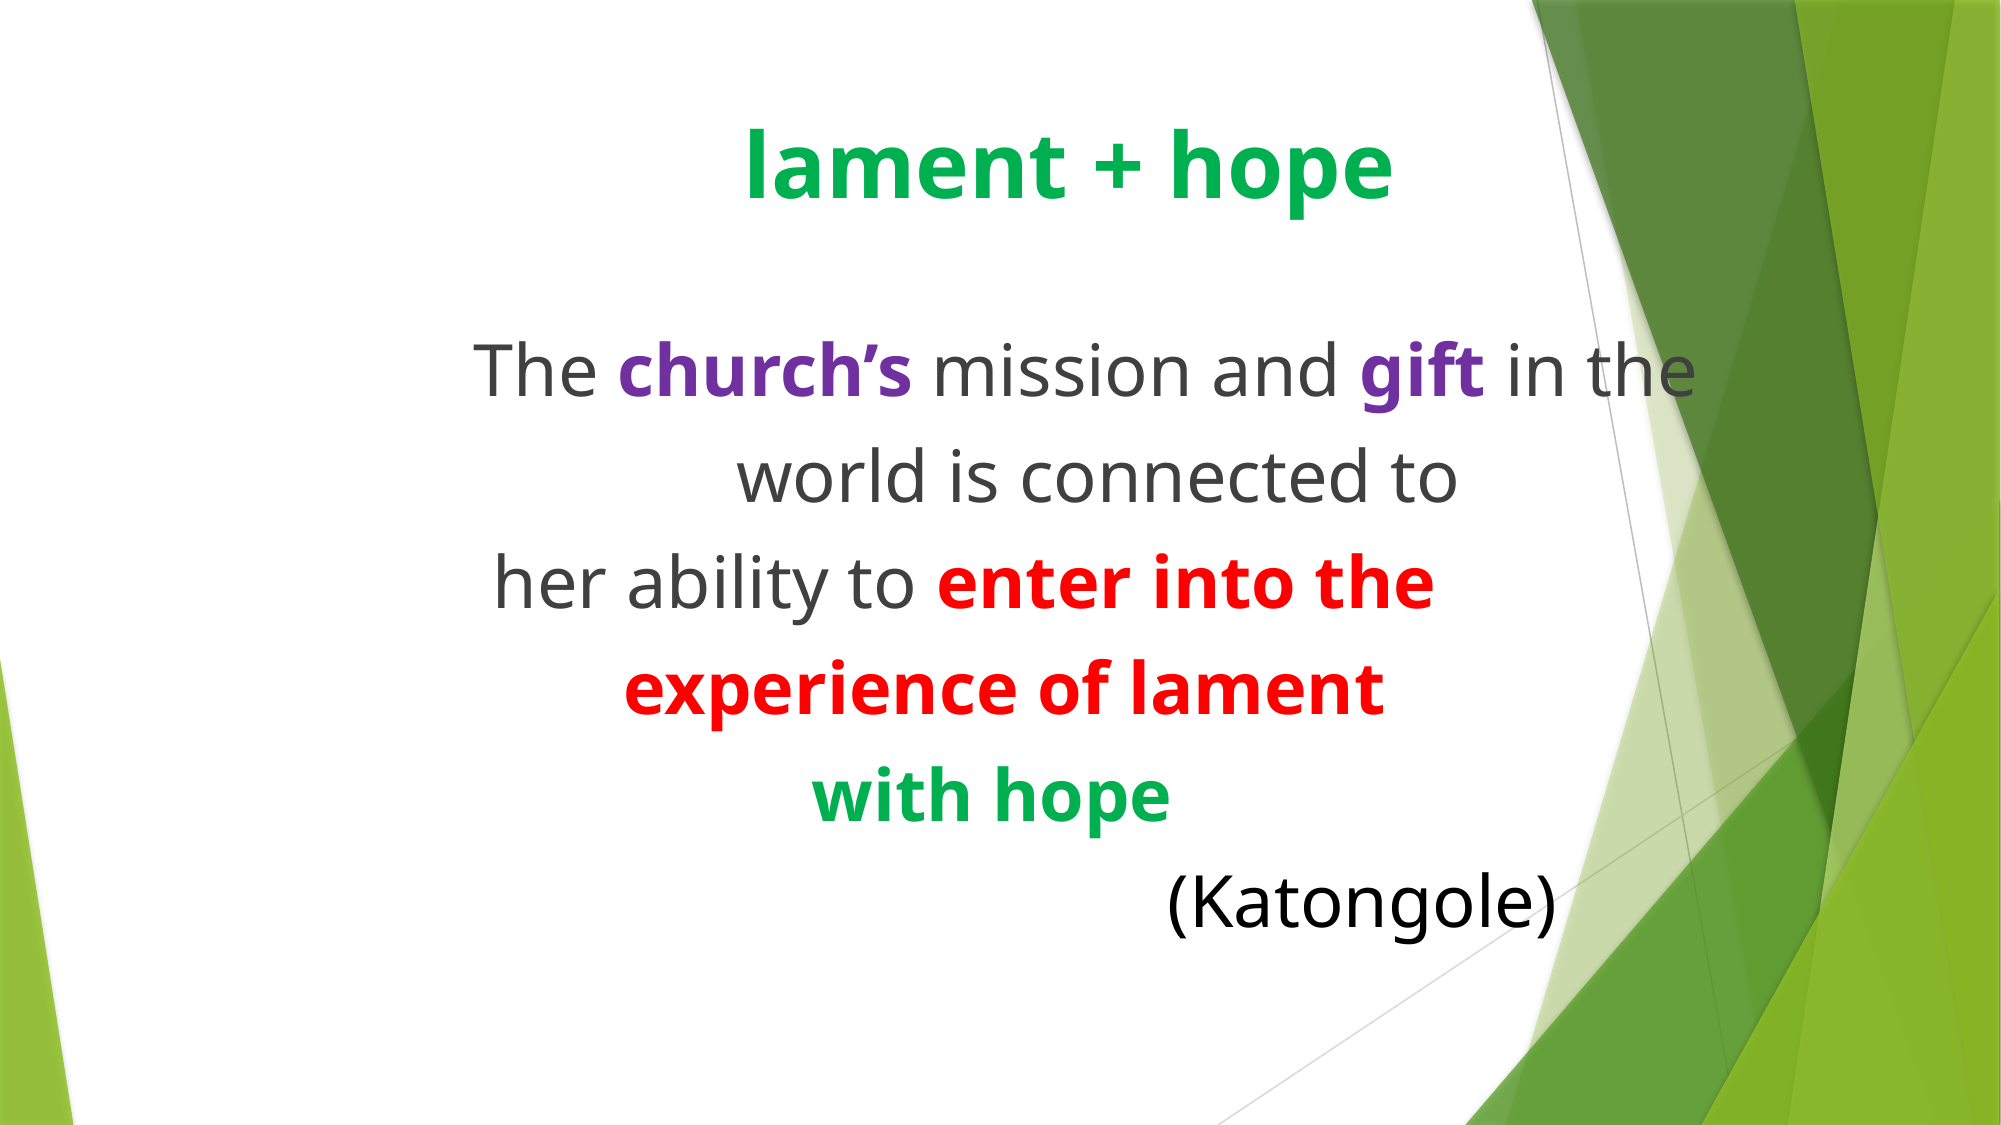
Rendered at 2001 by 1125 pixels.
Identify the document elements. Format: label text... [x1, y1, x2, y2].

list The church’s mission and gift in the world is connected to her ability to enter into the experience of lament with hope (Katongole) [421, 316, 1832, 954]
title lament + hope [111, 99, 1522, 317]
